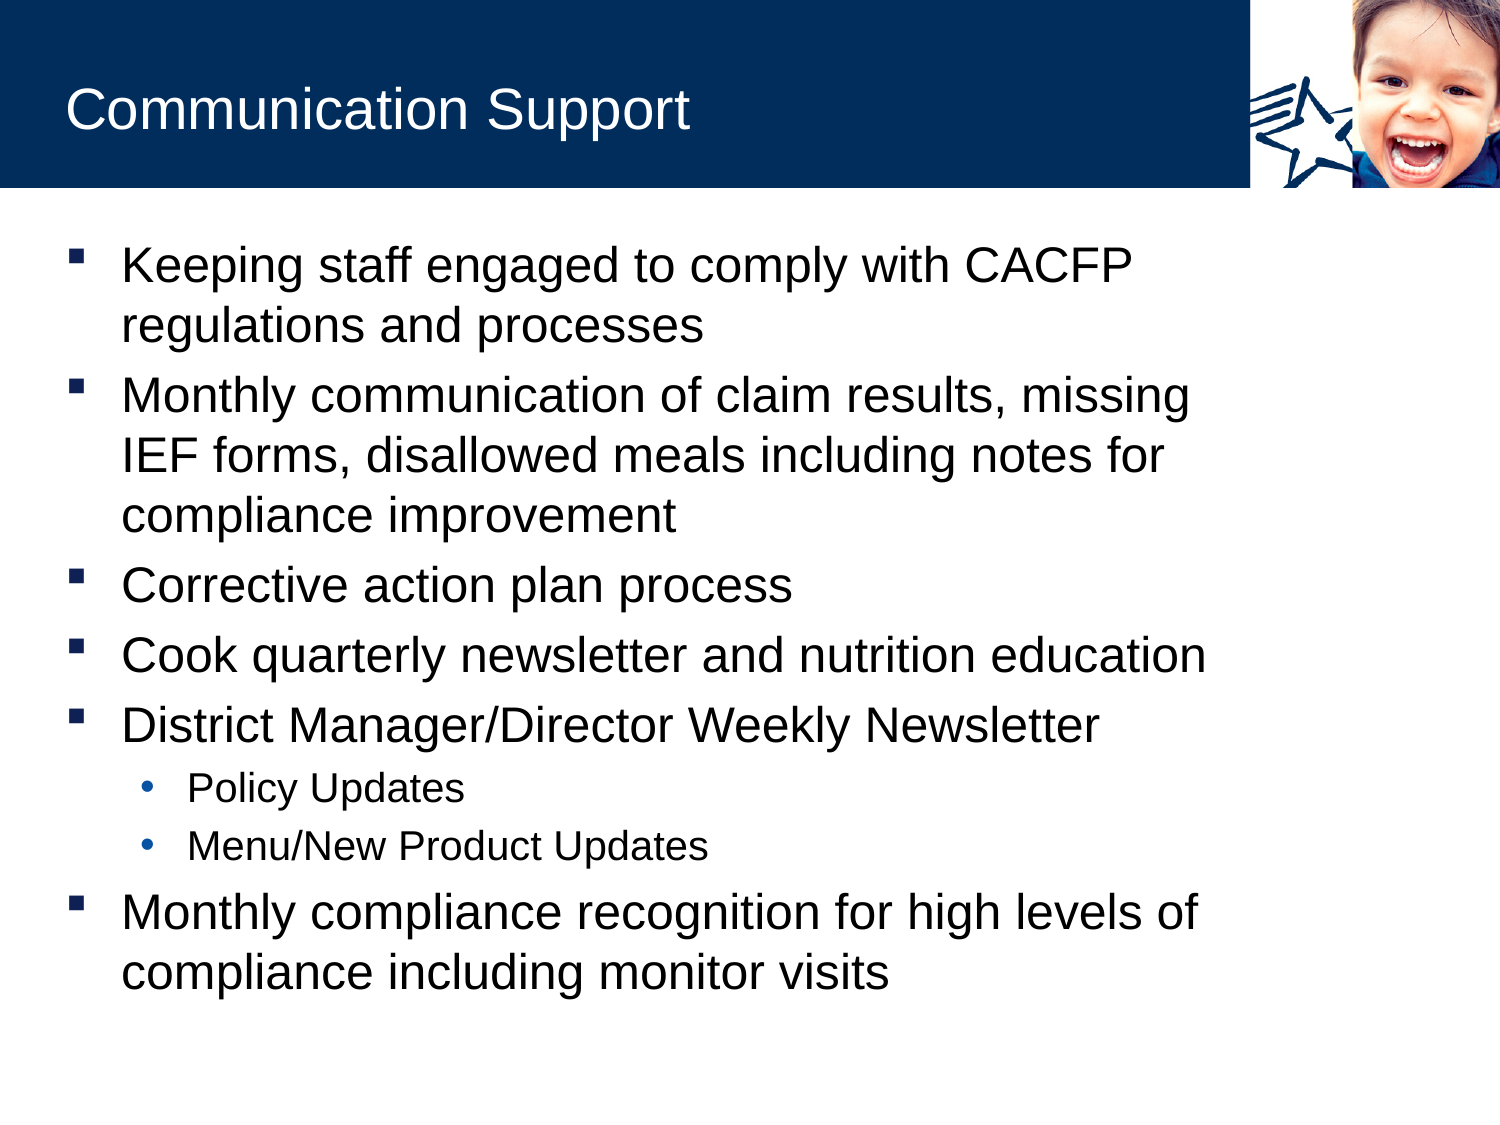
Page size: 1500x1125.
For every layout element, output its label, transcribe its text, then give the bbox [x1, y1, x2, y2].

picture [0, 0, 1500, 188]
list Keeping staff engaged to comply with CACFP regulations and processes Monthly communication of claim results, missing IEF forms, disallowed meals including notes for compliance improvement Corrective action plan process Cook quarterly newsletter and nutrition education District Manager/Director Weekly Newsletter Policy Updates Menu/New Product Updates Monthly compliance recognition for high levels of compliance including monitor visits [50, 224, 1225, 1075]
title Communication Support [50, 37, 1225, 175]
